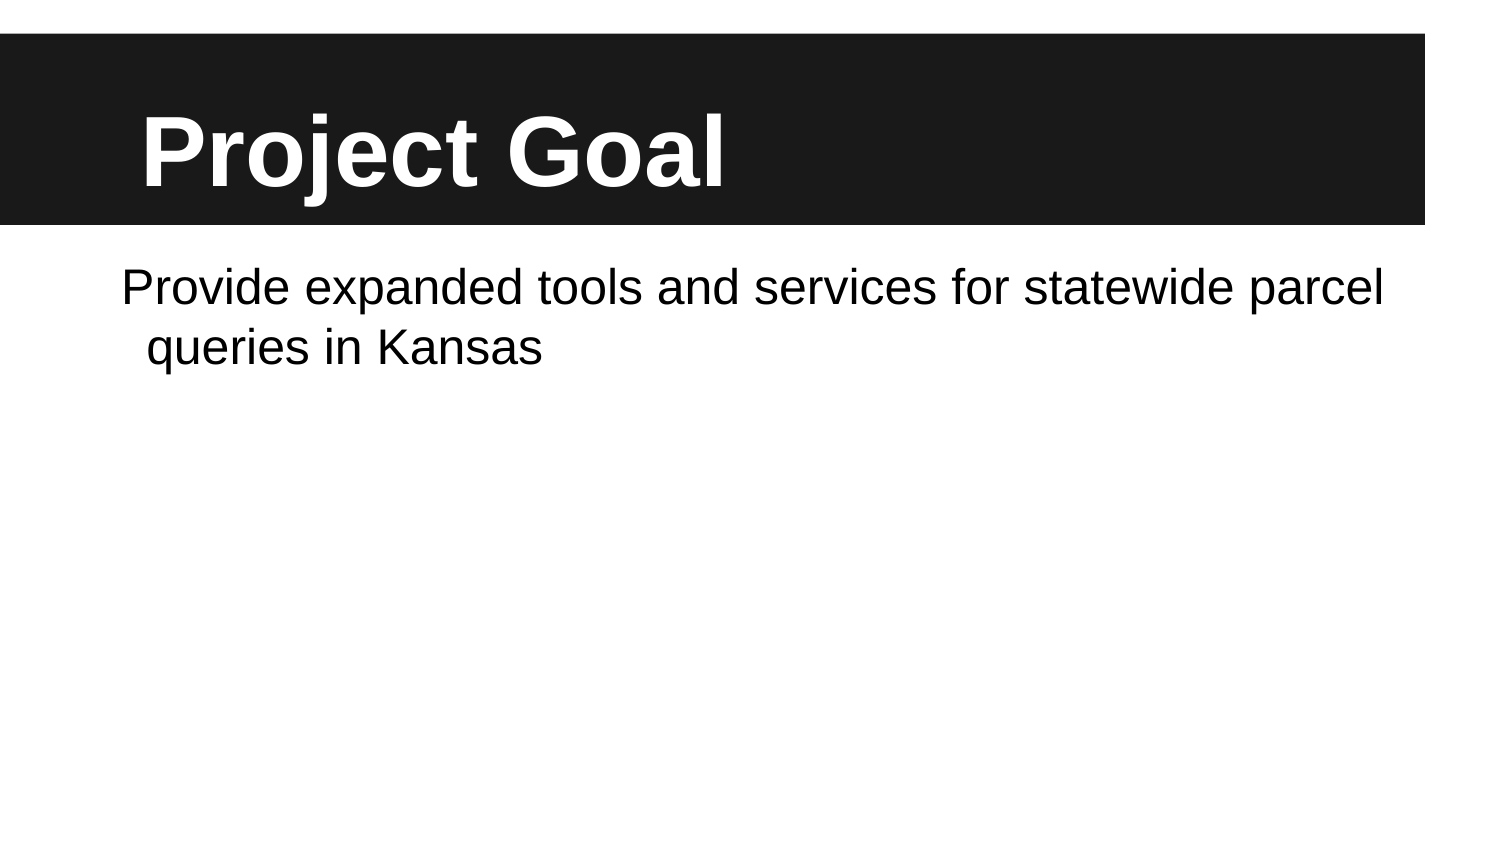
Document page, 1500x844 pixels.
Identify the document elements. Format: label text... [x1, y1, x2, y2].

title Project Goal [75, 33, 1425, 221]
list Provide expanded tools and services for statewide parcel queries in Kansas [75, 239, 1425, 808]
